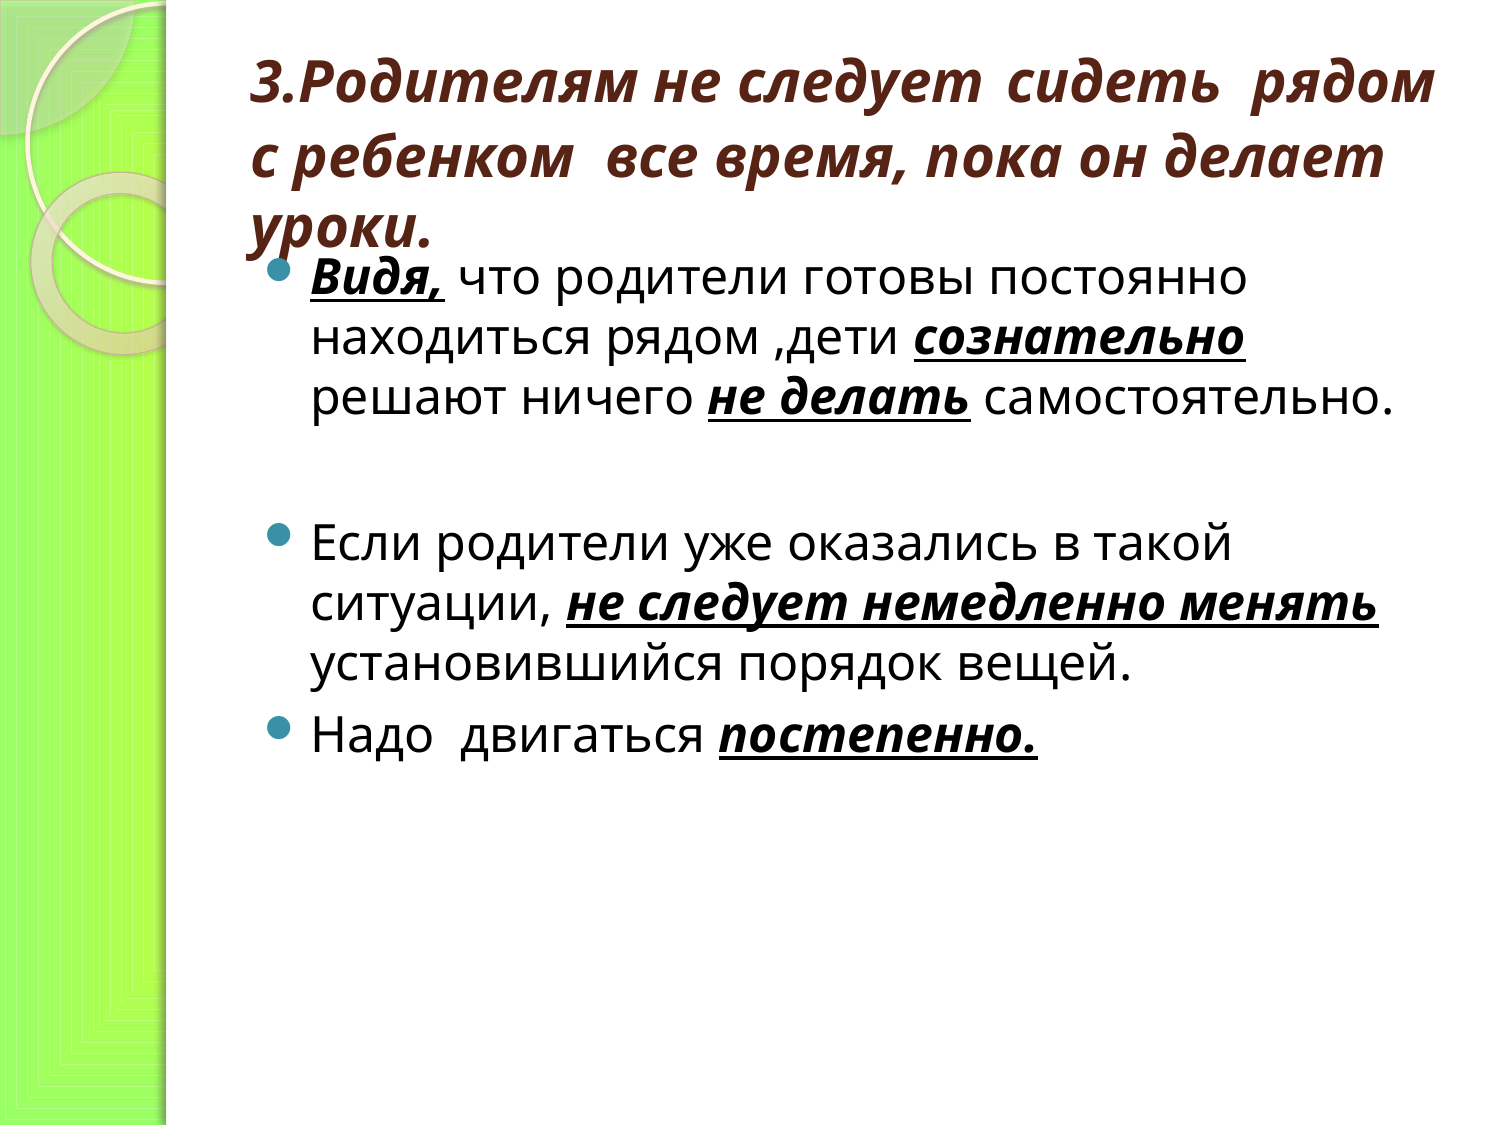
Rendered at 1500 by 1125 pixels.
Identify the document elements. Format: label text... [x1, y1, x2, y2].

list Видя, что родители готовы постоянно находиться рядом ,дети сознательно решают ничего не делать самостоятельно. Если родители уже оказались в такой ситуации, не следует немедленно менять установившийся порядок вещей. Надо двигаться постепенно. [235, 237, 1466, 1026]
title 3.Родителям не следует сидеть рядом с ребенком все время, пока он делает уроки. [235, 45, 1466, 233]
